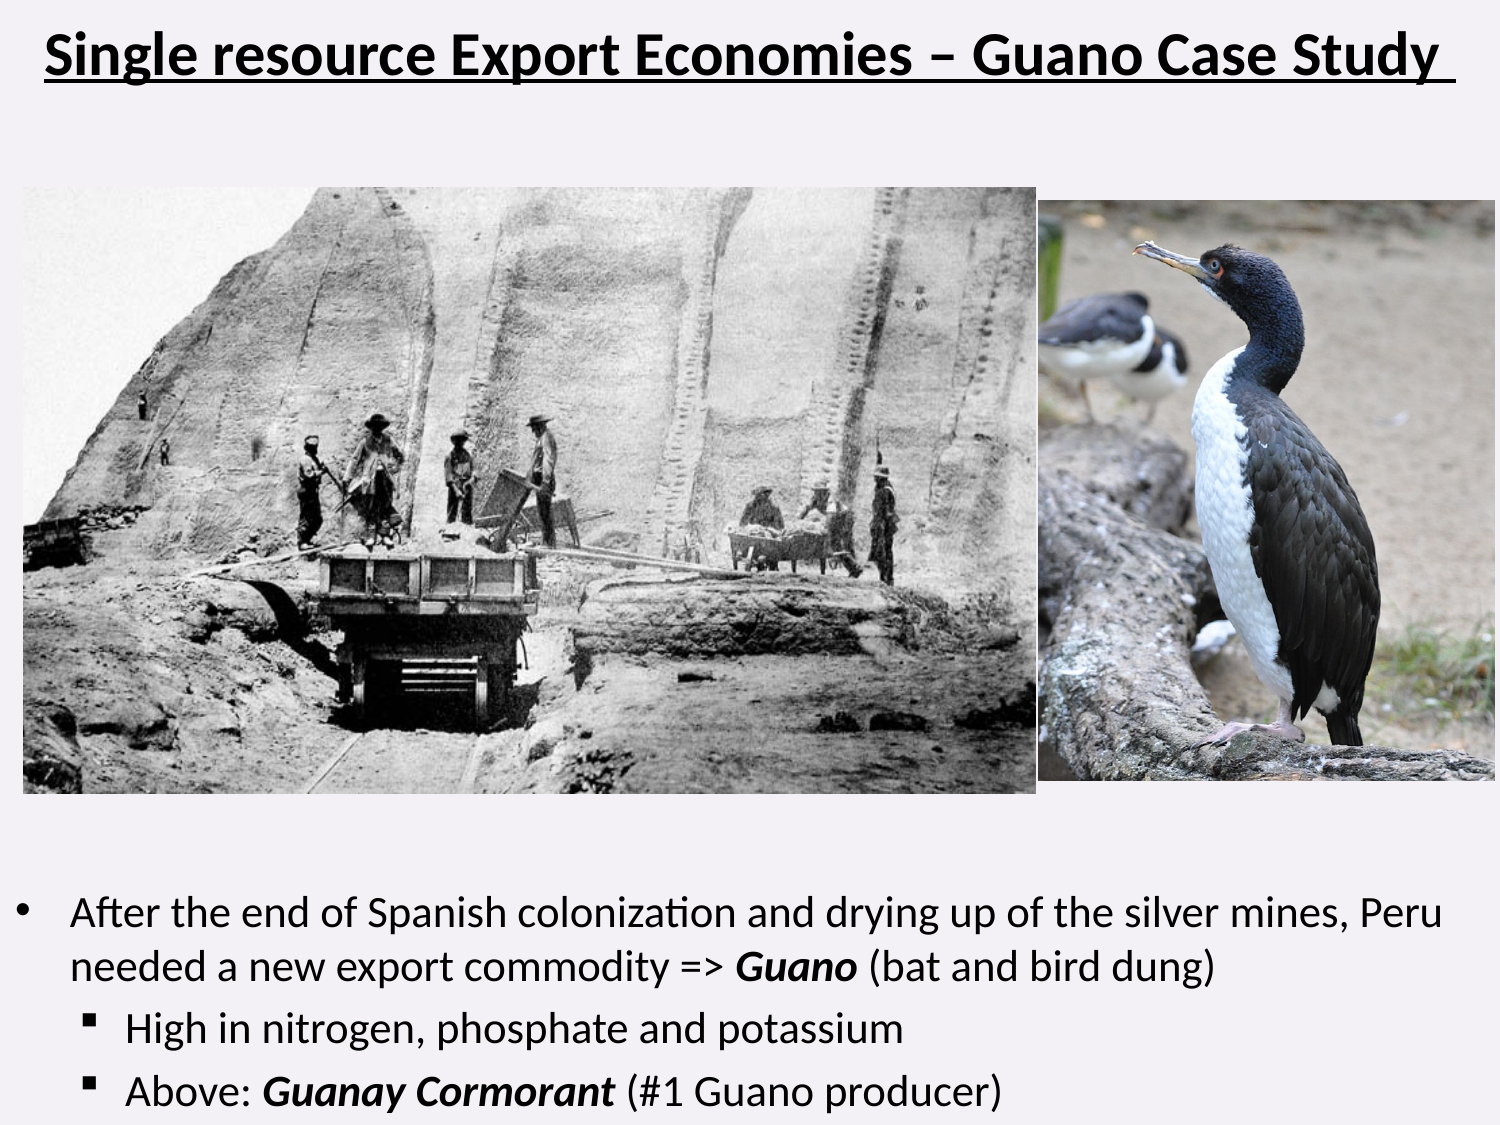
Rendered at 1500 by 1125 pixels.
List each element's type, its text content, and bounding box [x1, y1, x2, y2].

picture [22, 187, 1036, 794]
list After the end of Spanish colonization and drying up of the silver mines, Peru needed a new export commodity => Guano (bat and bird dung) High in nitrogen, phosphate and potassium Above: Guanay Cormorant (#1 Guano producer) [0, 875, 1500, 1125]
picture [1038, 199, 1495, 781]
title Single resource Export Economies – Guano Case Study [0, 12, 1500, 88]
